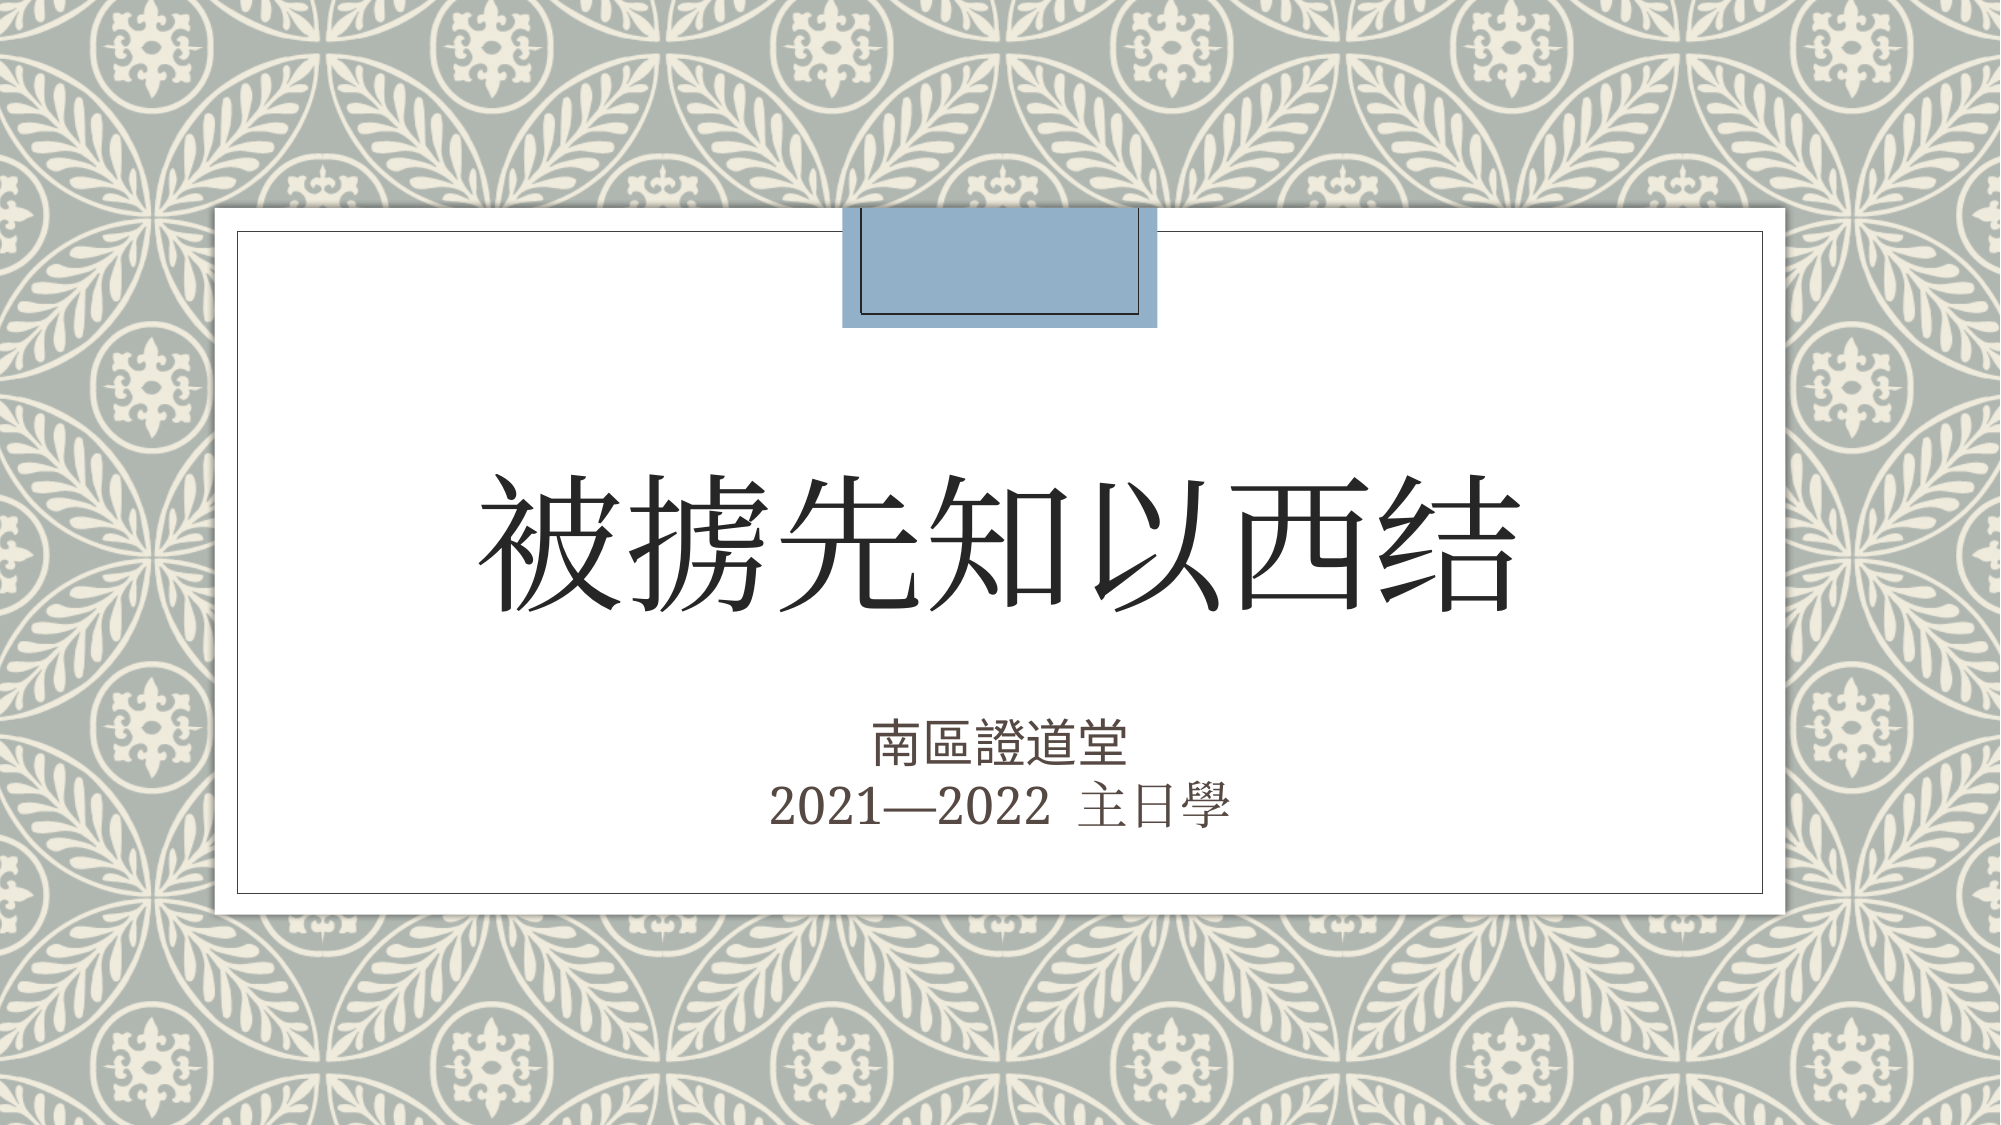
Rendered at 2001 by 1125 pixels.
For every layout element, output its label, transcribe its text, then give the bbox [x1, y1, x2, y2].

subtitle 南區證道堂 2021—2022 主日學 [256, 702, 1745, 844]
title 被掳先知以西结 [256, 343, 1744, 702]
